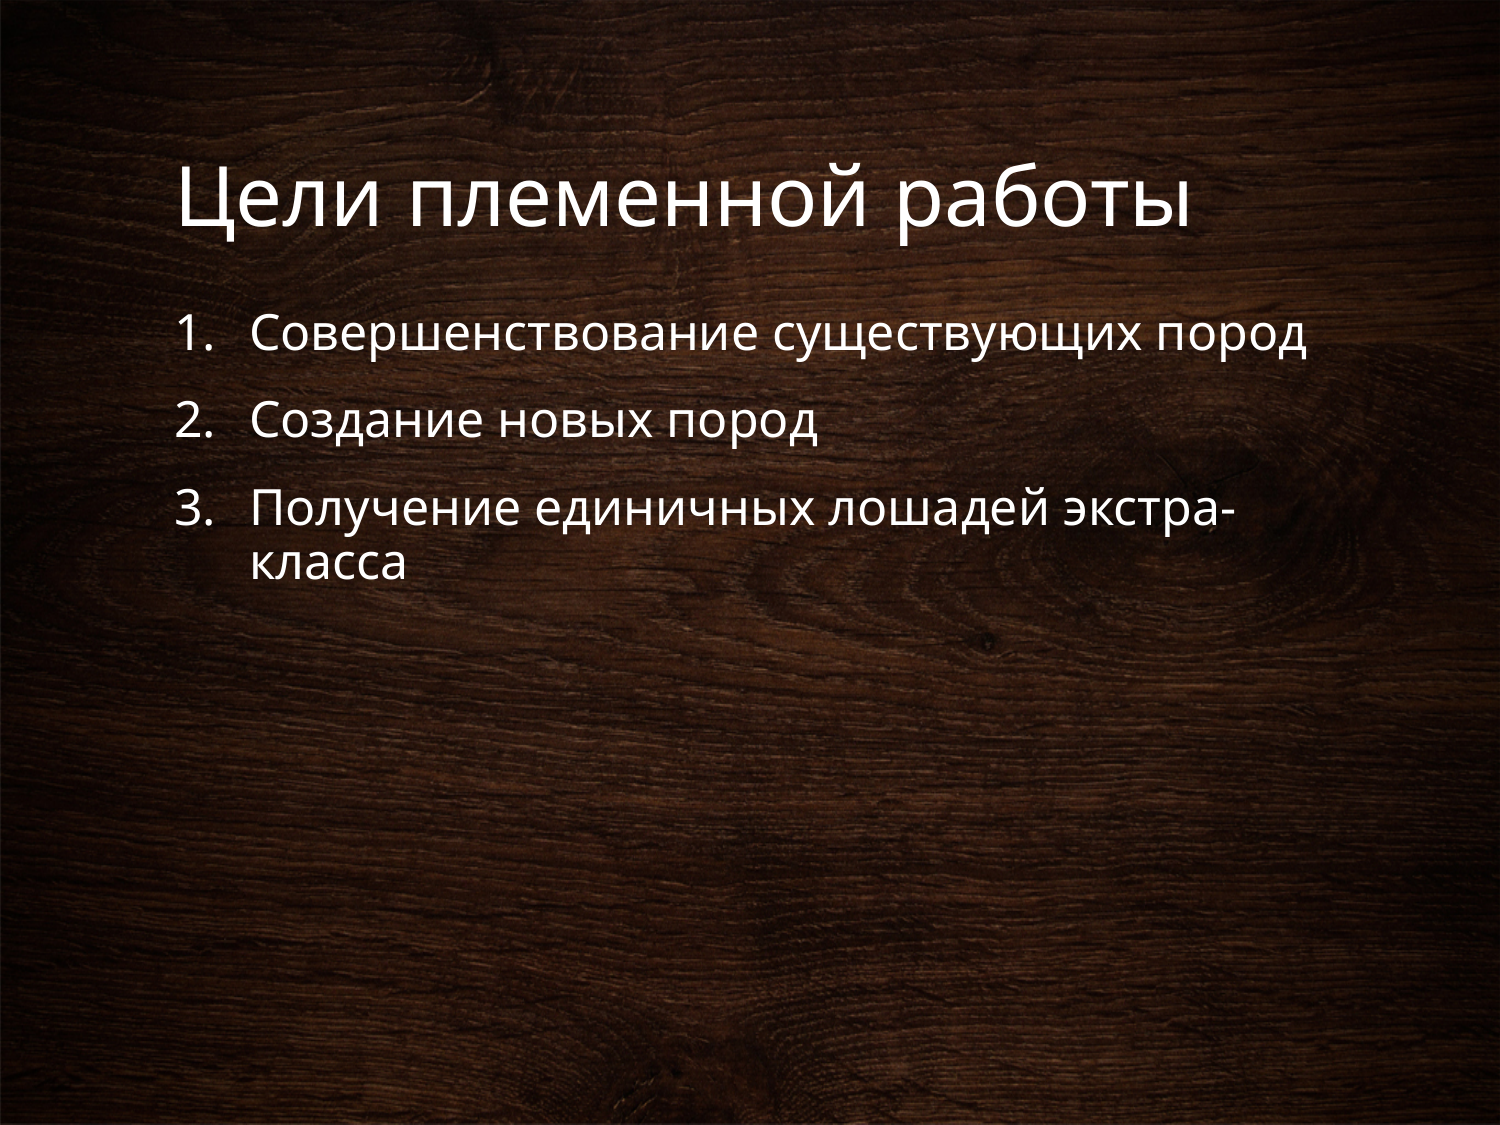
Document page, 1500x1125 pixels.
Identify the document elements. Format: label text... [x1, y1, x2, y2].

picture [0, 0, 1500, 1125]
list Совершенствование существующих пород Создание новых пород Получение единичных лошадей экстра-класса [159, 299, 1341, 1013]
title Цели племенной работы [159, 62, 1341, 250]
